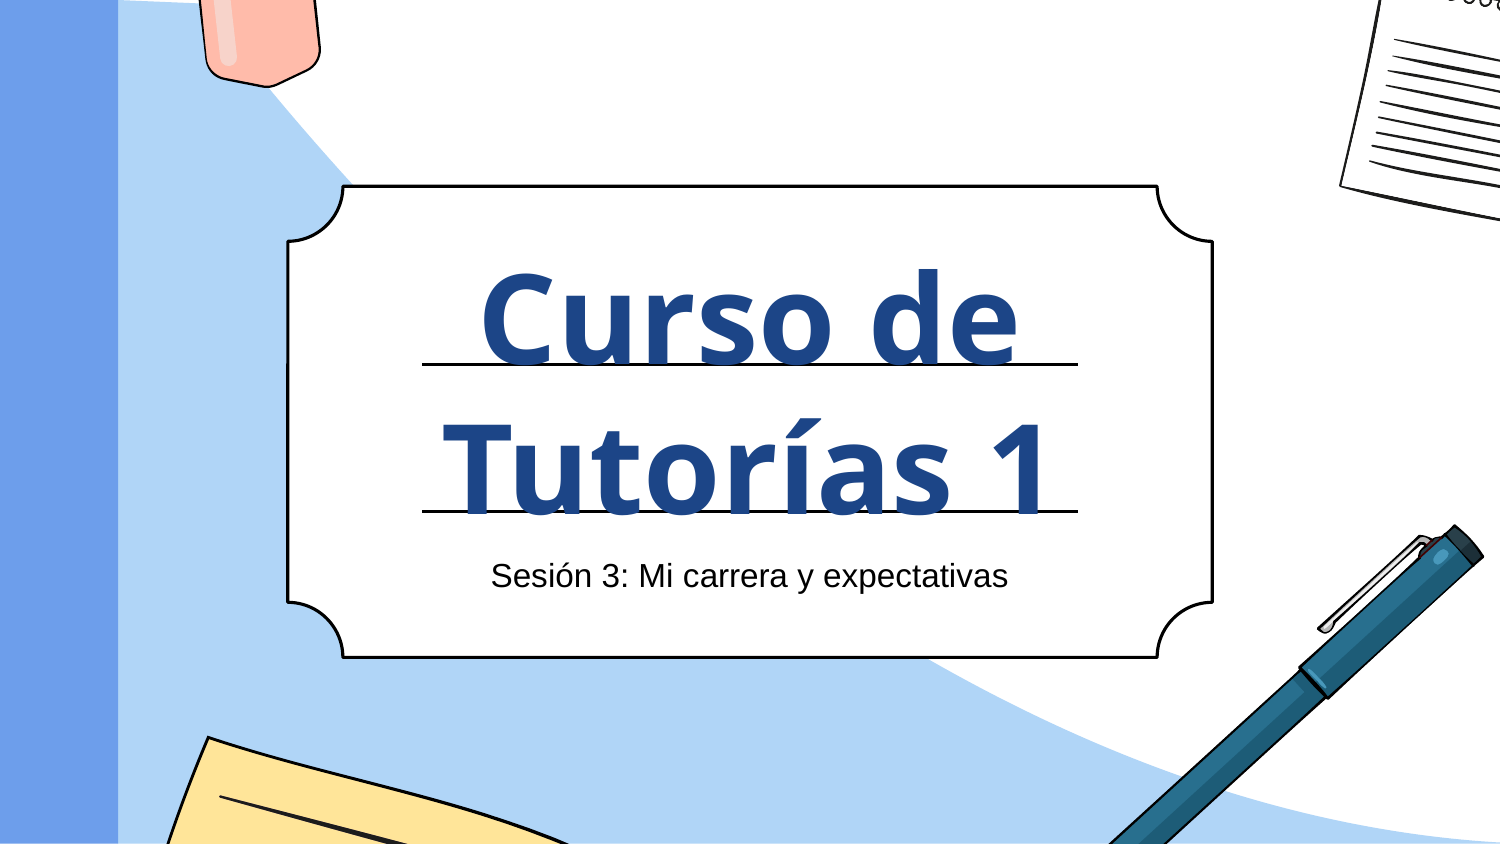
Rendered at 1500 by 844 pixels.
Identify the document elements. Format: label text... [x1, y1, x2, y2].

title Curso de Tutorías 1 [385, 239, 1115, 527]
subtitle Sesión 3: Mi carrera y expectativas [385, 539, 1115, 598]
